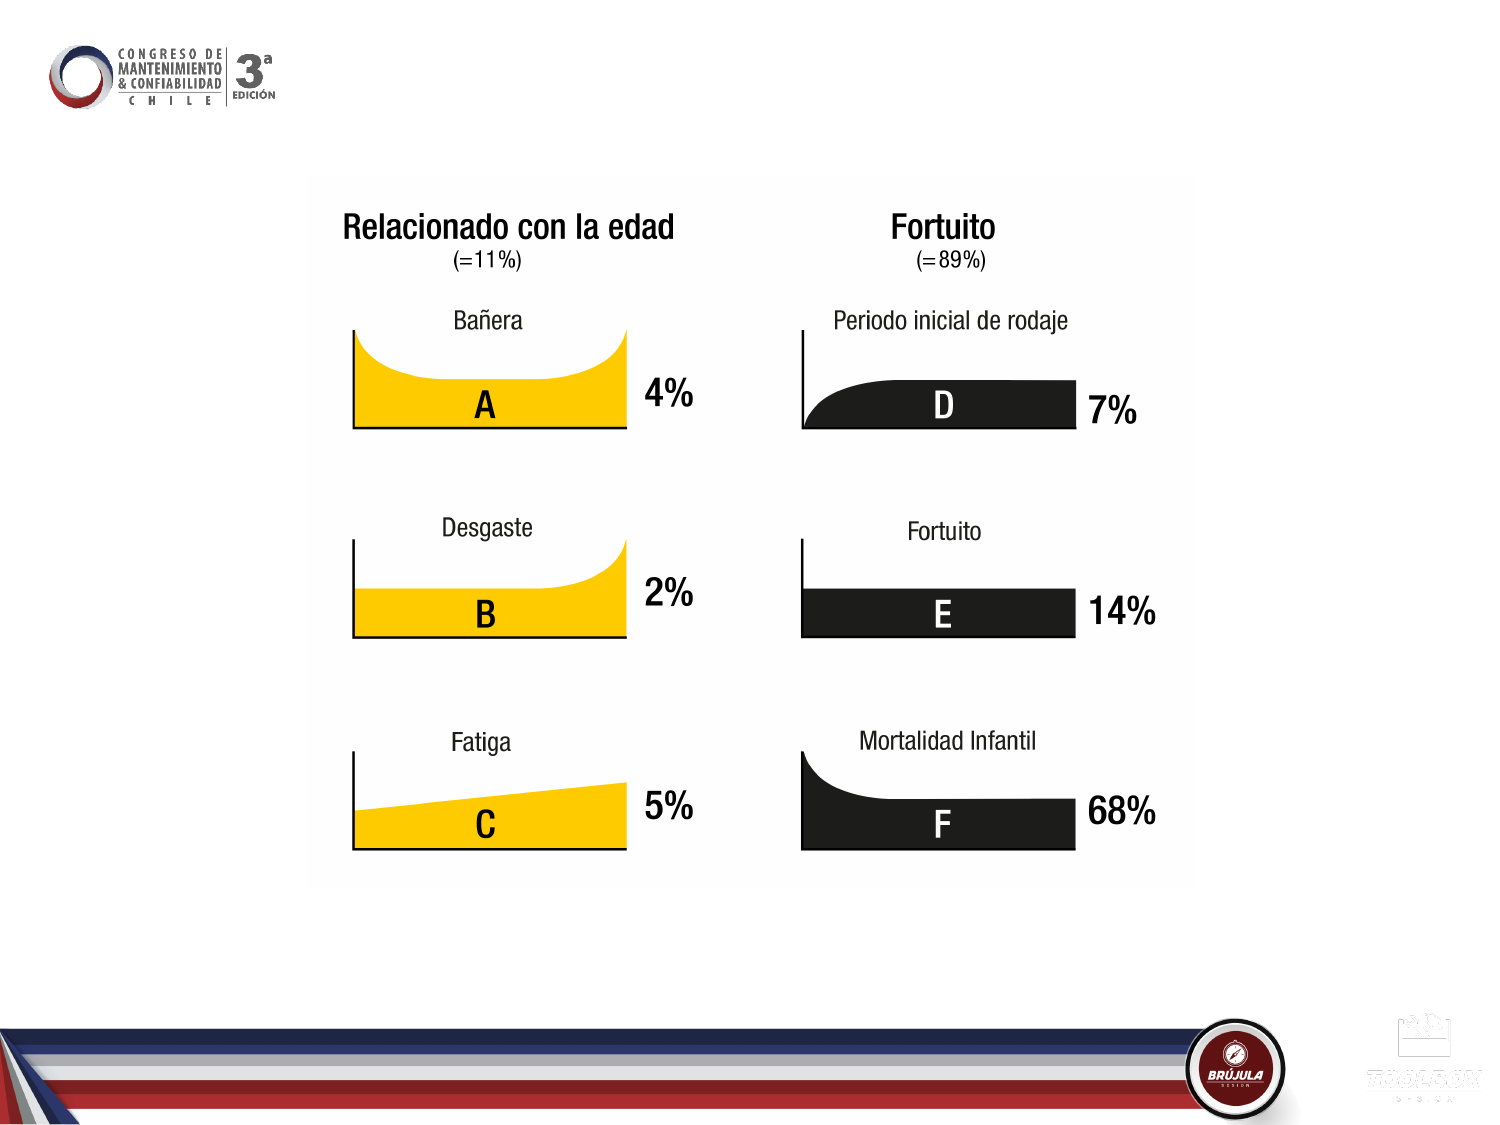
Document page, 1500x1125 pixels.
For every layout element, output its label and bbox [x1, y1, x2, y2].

picture [49, 45, 275, 109]
picture [0, 975, 1301, 1125]
picture [1366, 1012, 1483, 1102]
picture [306, 176, 1194, 889]
